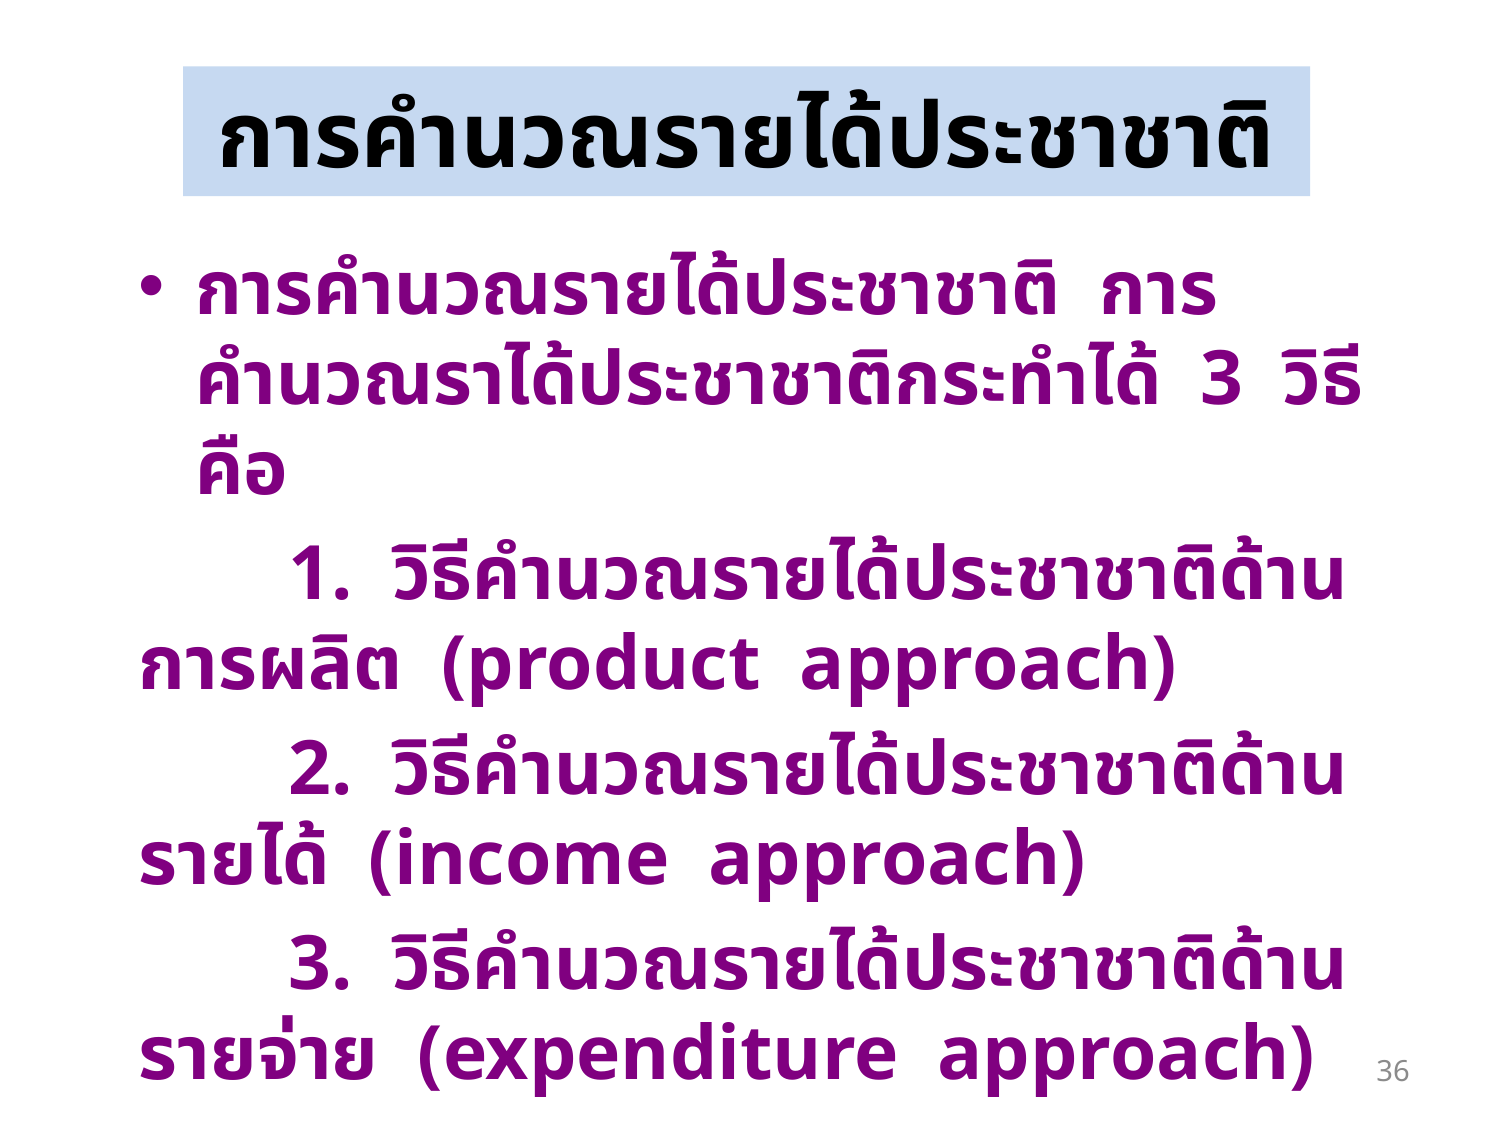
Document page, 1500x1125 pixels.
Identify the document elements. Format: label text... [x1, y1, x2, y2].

title การคำนวณรายได้ประชาชาติ [183, 66, 1311, 197]
list การคำนวณรายได้ประชาชาติ การคำนวณราได้ประชาชาติกระทำได้ 3 วิธีคือ 1. วิธีคำนวณรายได้ประชาชาติด้านการผลิต (product approach) 2. วิธีคำนวณรายได้ประชาชาติด้านรายได้ (income approach) 3. วิธีคำนวณรายได้ประชาชาติด้านรายจ่าย (expenditure approach) [123, 231, 1459, 1071]
slide_number 36 [1074, 1071, 1425, 1103]
